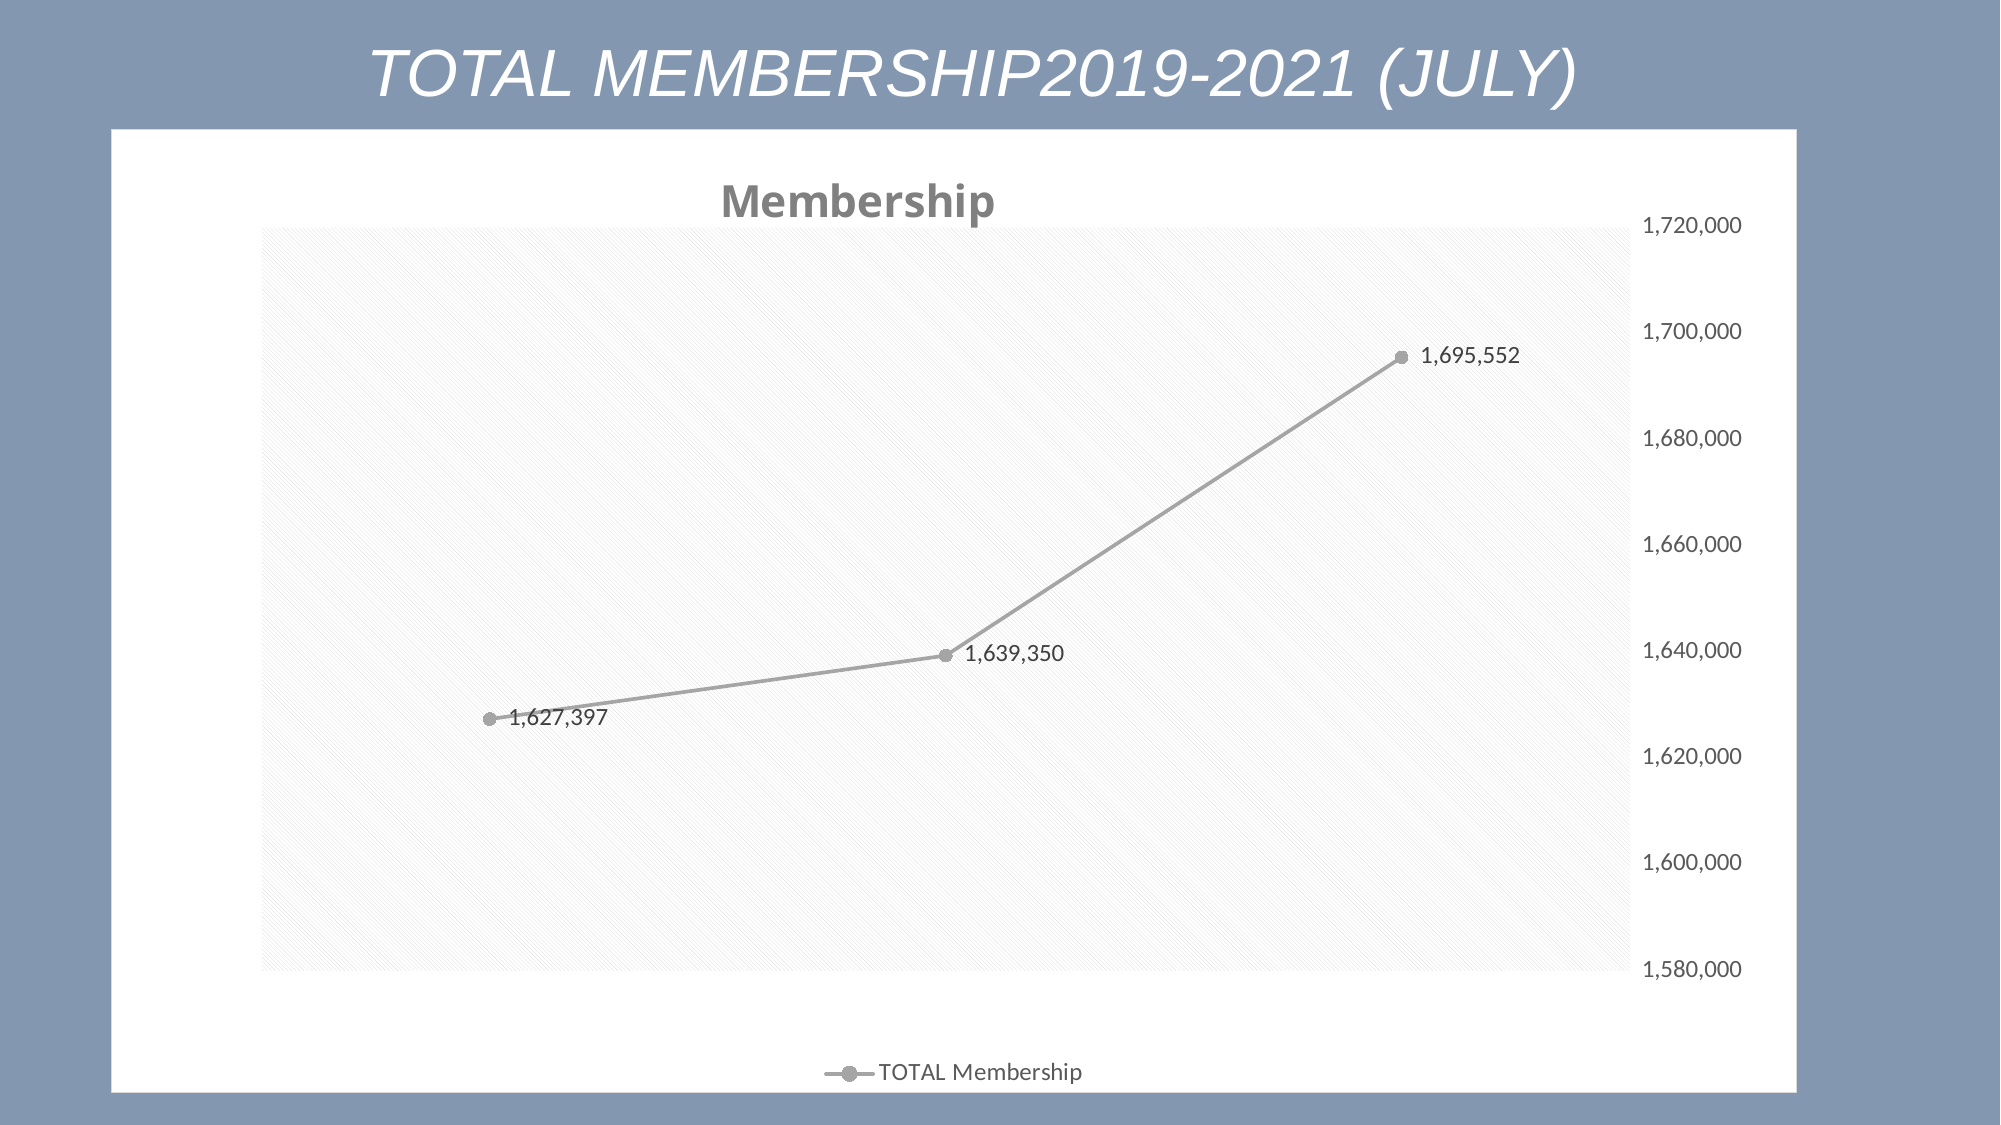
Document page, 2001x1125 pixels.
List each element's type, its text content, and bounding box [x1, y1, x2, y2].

chart [110, 128, 1798, 1094]
title TOTAL MEMBERSHIP2019-2021 (JULY) [110, 0, 1836, 184]
